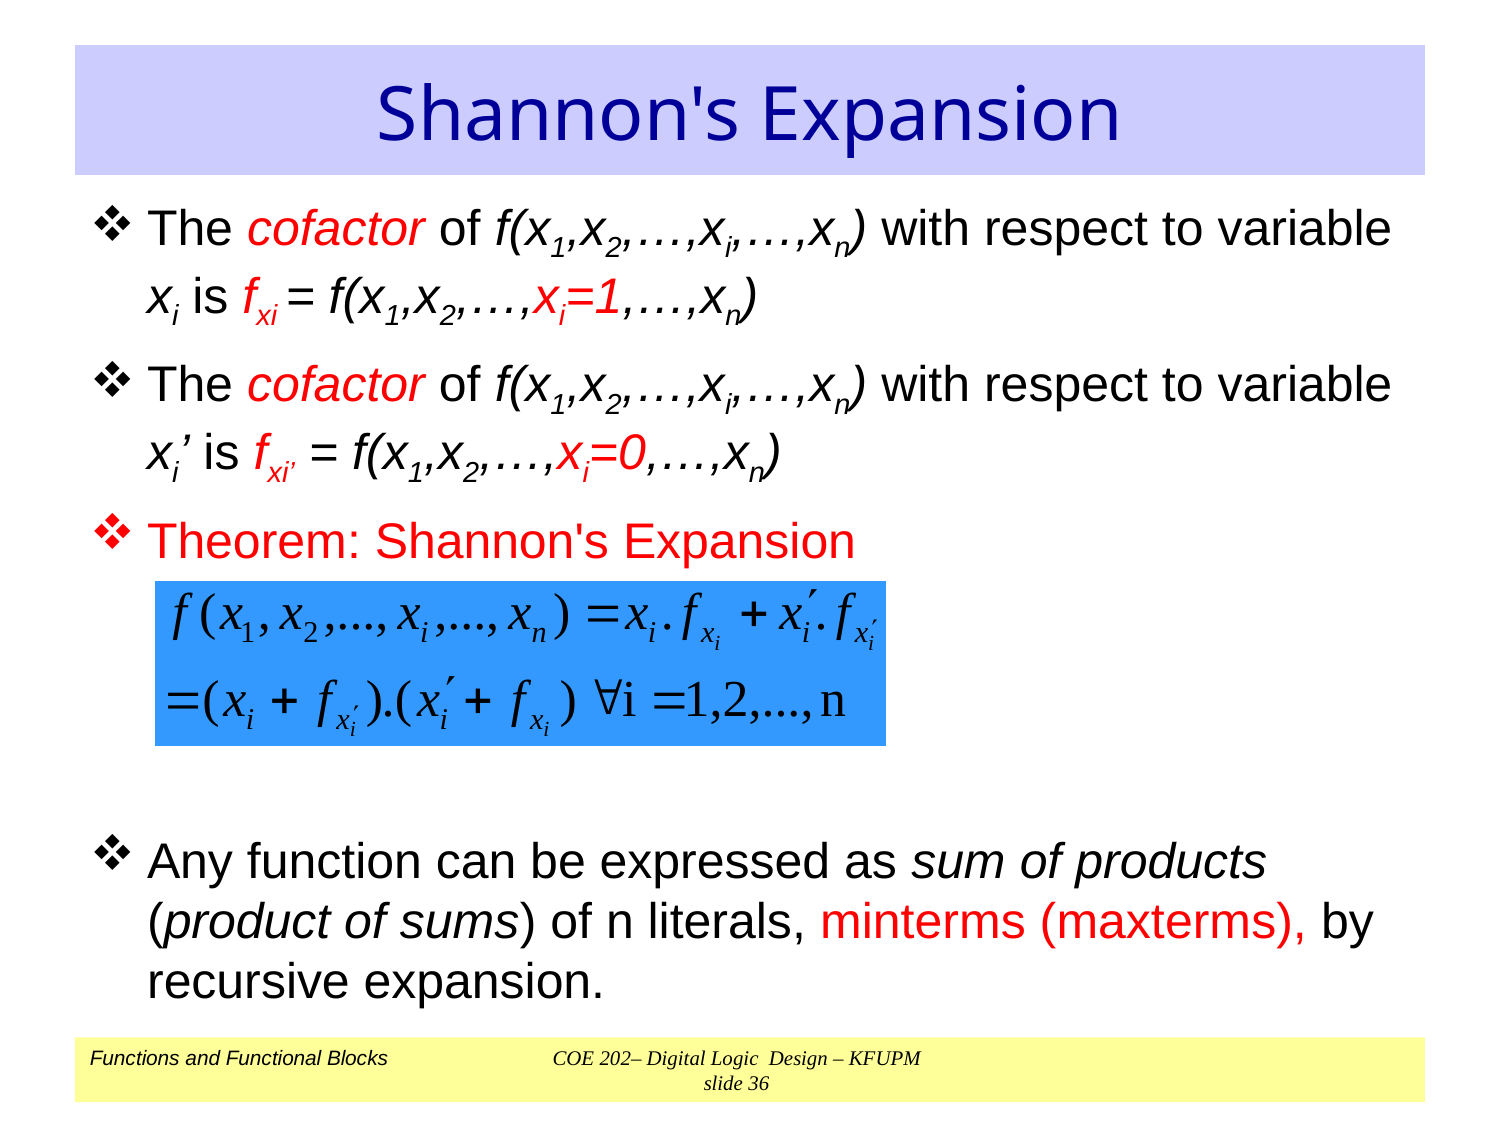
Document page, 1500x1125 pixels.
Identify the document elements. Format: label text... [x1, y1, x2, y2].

title Shannon's Expansion [74, 44, 1426, 176]
list The cofactor of f(x1,x2,…,xi,…,xn) with respect to variable xi is fxi = f(x1,x2,…,xi=1,…,xn) The cofactor of f(x1,x2,…,xi,…,xn) with respect to variable xi’ is fxi’ = f(x1,x2,…,xi=0,…,xn) Theorem: Shannon's Expansion Any function can be expressed as sum of products (product of sums) of n literals, minterms (maxterms), by recursive expansion. [74, 187, 1426, 1032]
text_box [154, 581, 887, 746]
